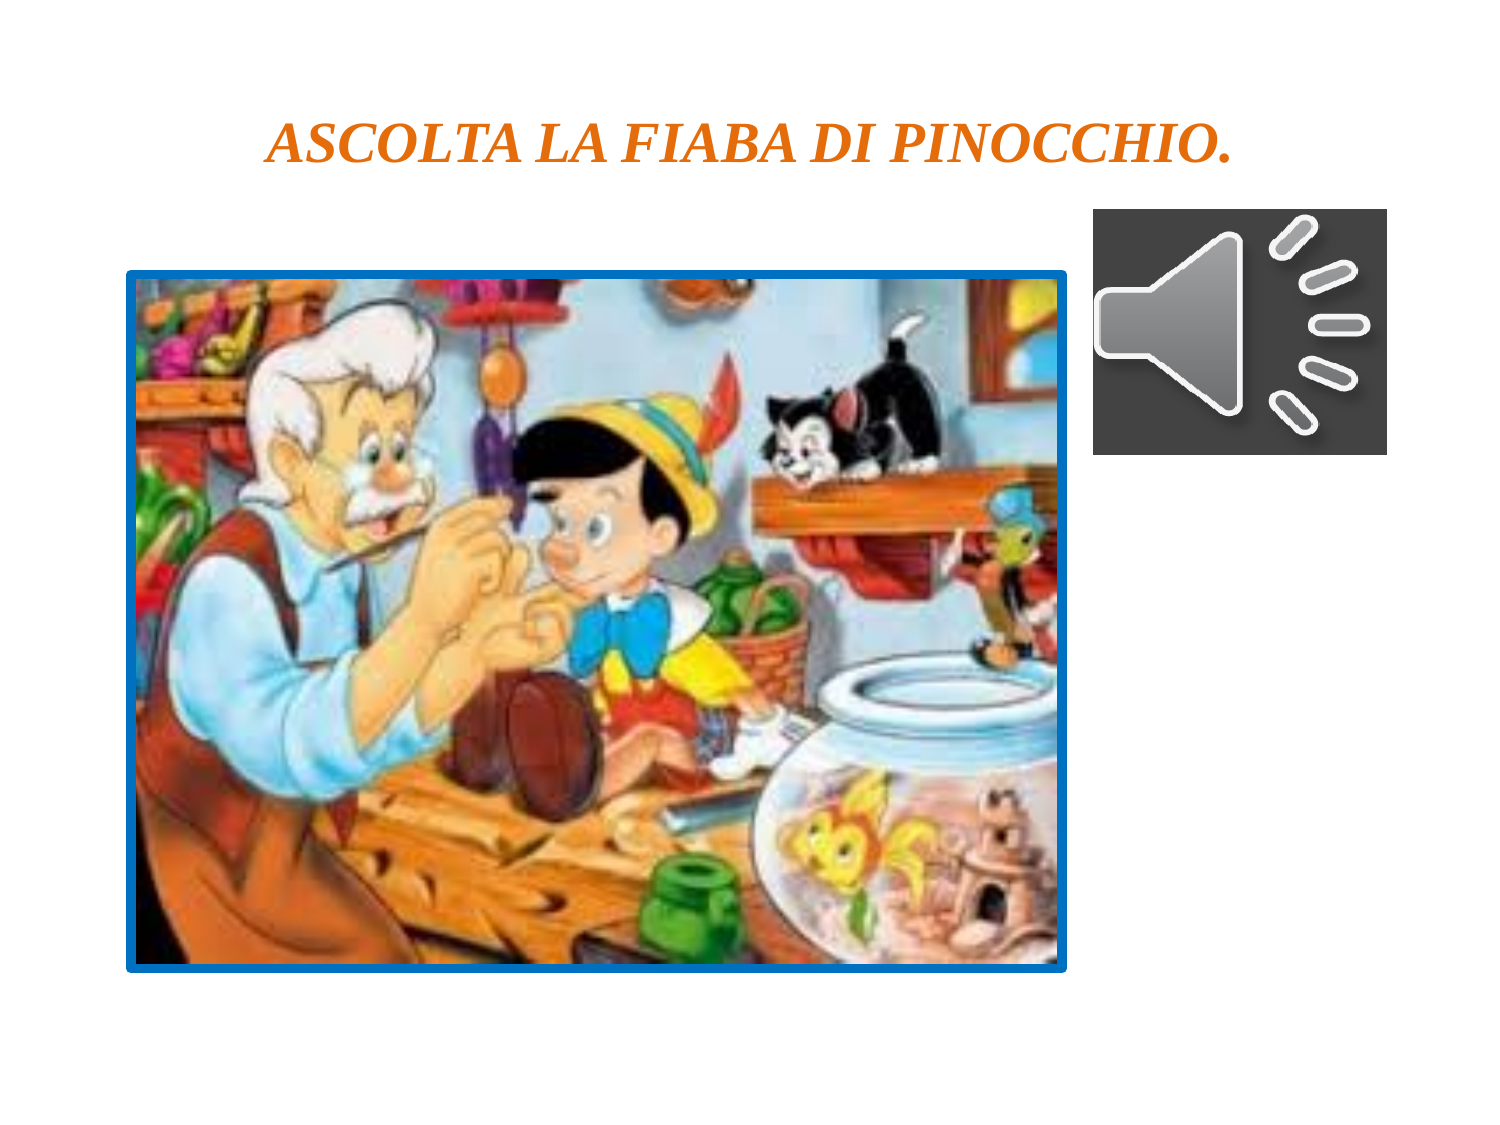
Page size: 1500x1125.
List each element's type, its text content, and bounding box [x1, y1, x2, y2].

title ASCOLTA LA FIABA DI PINOCCHIO. [75, 45, 1425, 233]
picture [135, 278, 1058, 965]
picture [1092, 207, 1389, 457]
